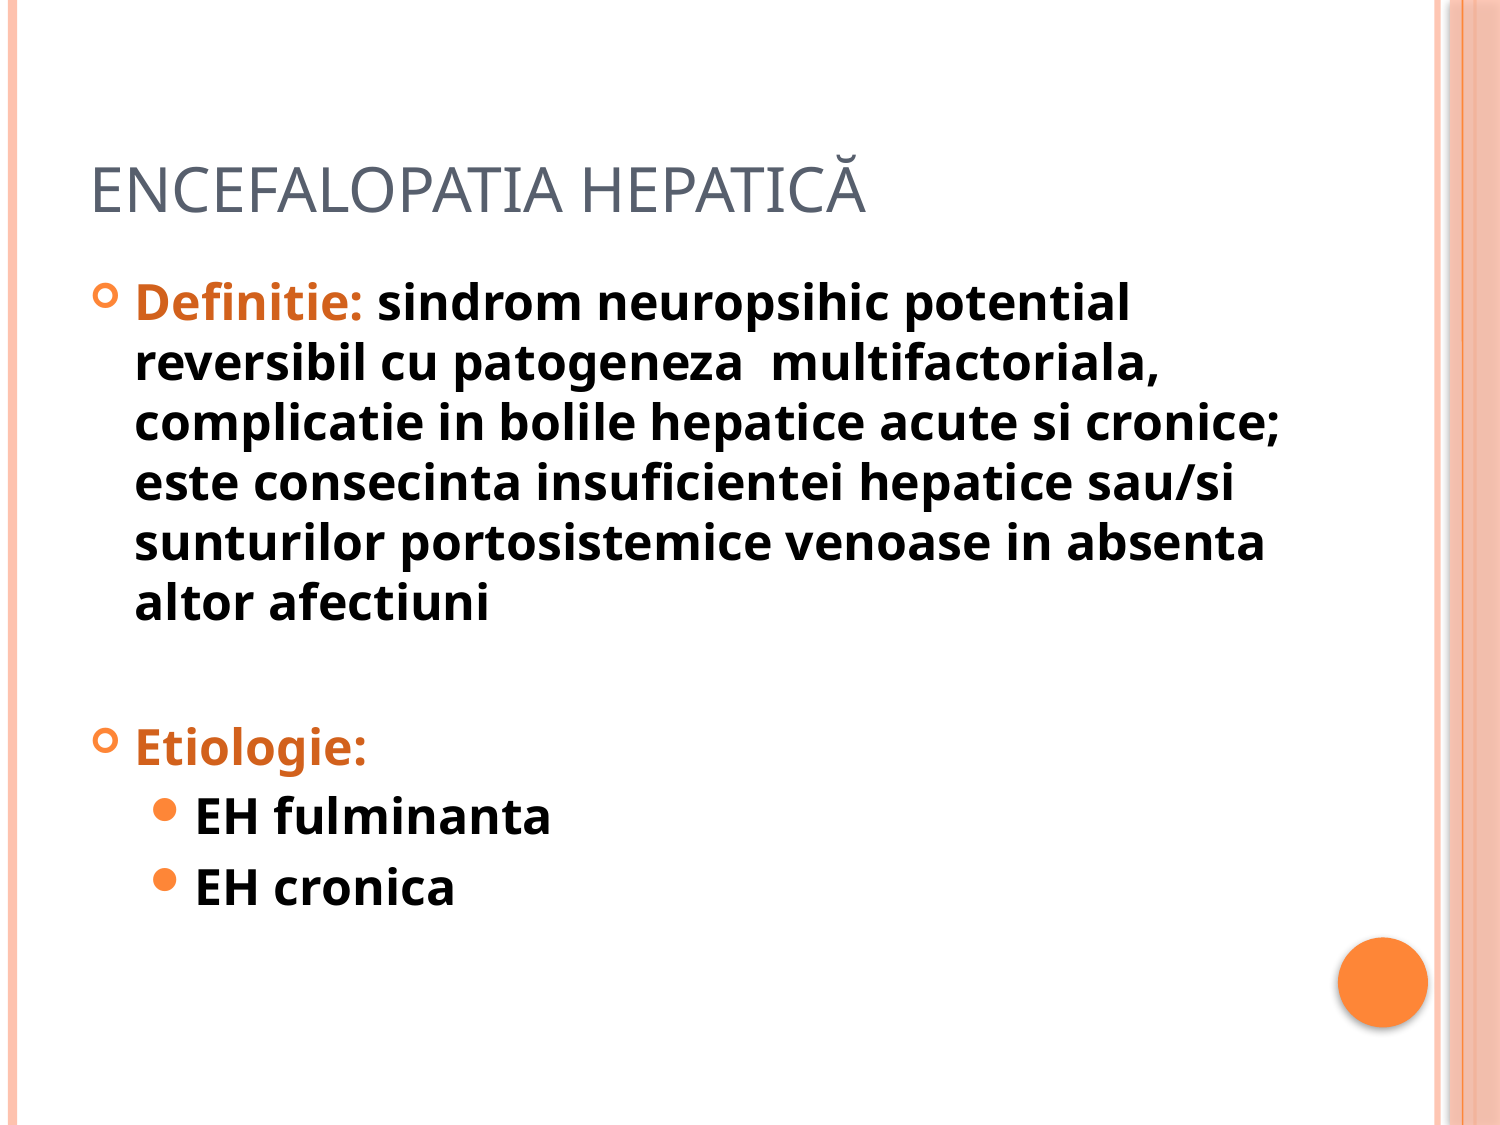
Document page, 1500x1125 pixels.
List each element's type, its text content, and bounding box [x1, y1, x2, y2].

list Definitie: sindrom neuropsihic potential reversibil cu patogeneza multifactoriala, complicatie in bolile hepatice acute si cronice; este consecinta insuficientei hepatice sau/si sunturilor portosistemice venoase in absenta altor afectiuni Etiologie: EH fulminanta EH cronica [75, 262, 1300, 1062]
title Encefalopatia hepatică [75, 45, 1300, 233]
